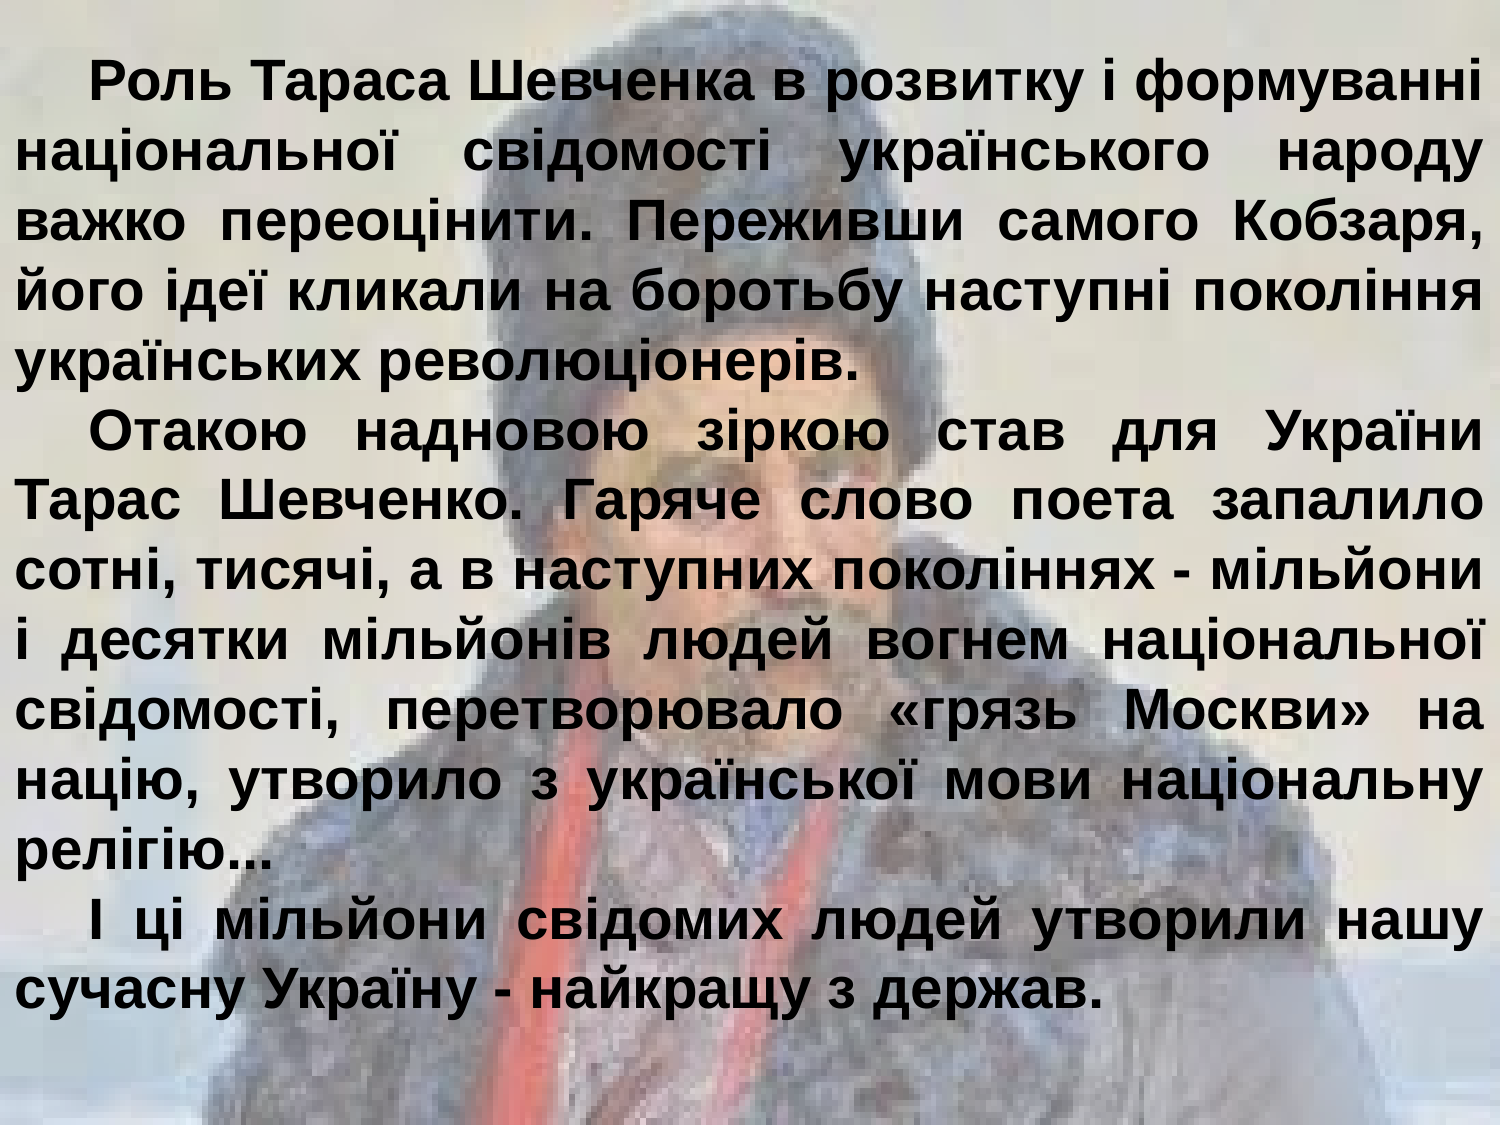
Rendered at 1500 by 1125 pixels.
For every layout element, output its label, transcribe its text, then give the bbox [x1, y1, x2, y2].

list Роль Тараса Шевченка в розвитку і формуванні національної свідомості українського народу важко переоцінити. Переживши самого Кобзаря, його ідеї кликали на боротьбу наступні покоління українських революціонерів. Отакою надновою зіркою став для України Тарас Шевченко. Гаряче слово поета запалило сотні, тисячі, а в наступних поколіннях - мільйони і десятки мільйонів людей вогнем національної свідомості, перетворювало «грязь Москви» на націю, утворило з української мови національну релігію... І ці мільйони свідомих людей утворили нашу сучасну Україну - найкращу з держав. [0, 35, 1500, 1125]
